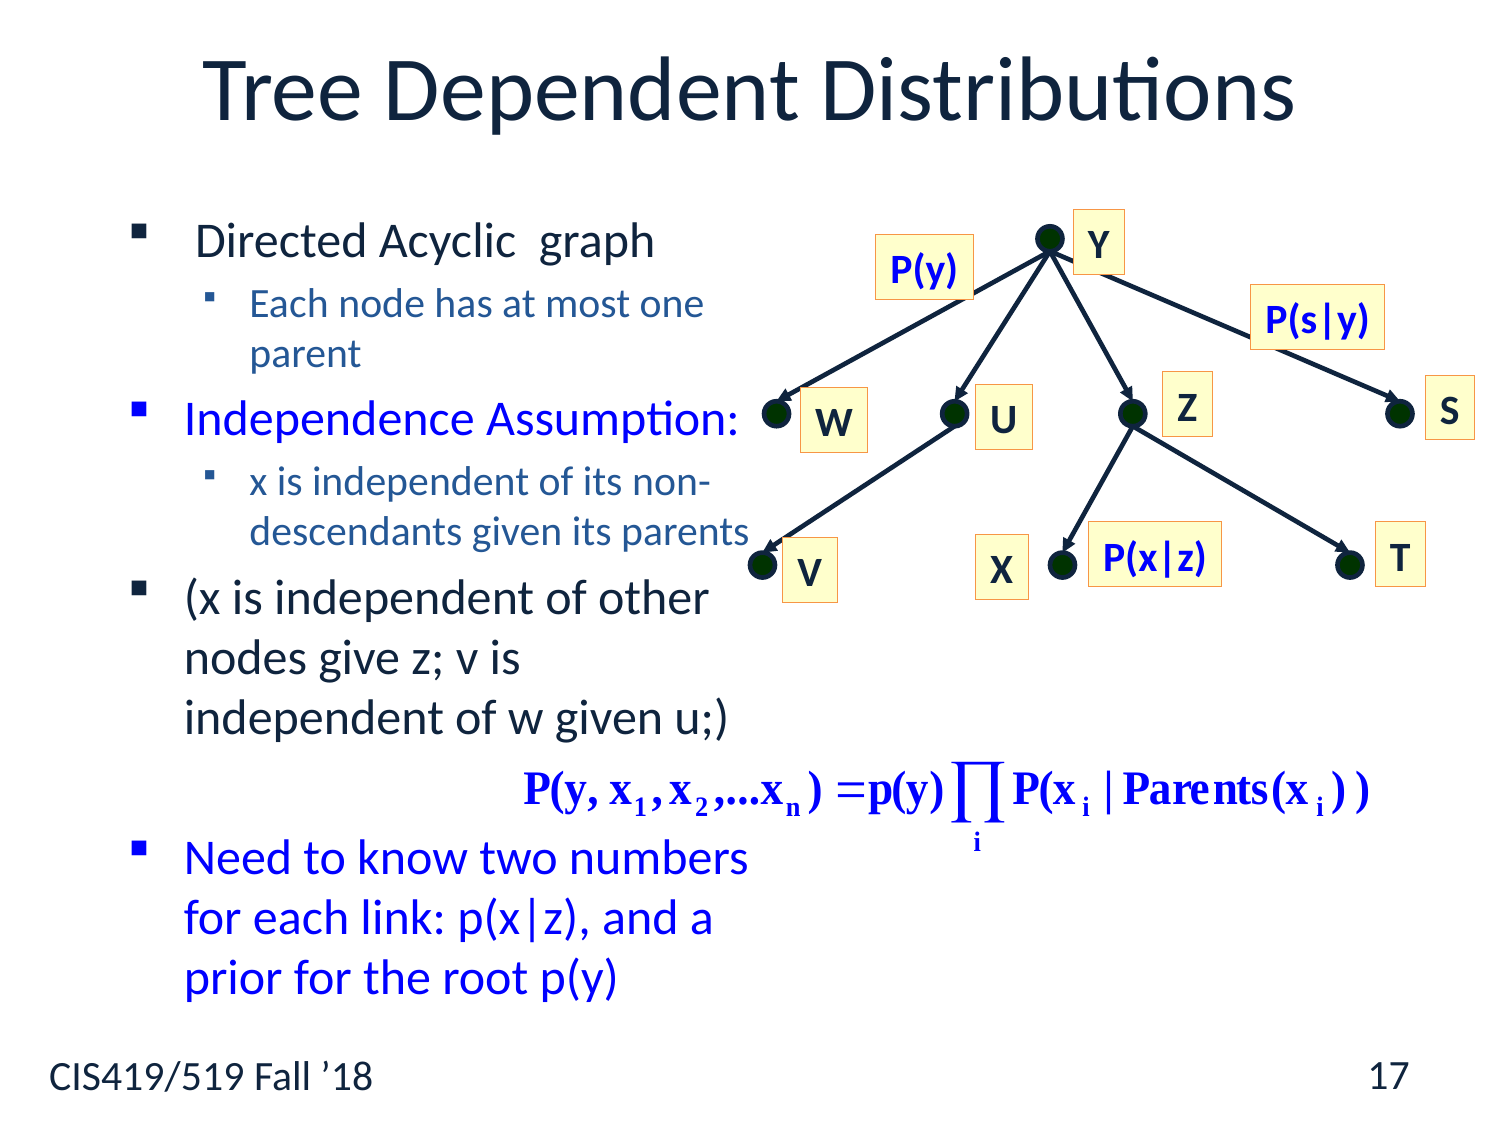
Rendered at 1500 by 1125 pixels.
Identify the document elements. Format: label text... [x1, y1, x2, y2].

text_box [1050, 553, 1075, 578]
text_box [1120, 409, 1146, 426]
text_box [1337, 553, 1363, 578]
text_box X [975, 534, 1029, 600]
text_box [764, 402, 790, 427]
text_box [750, 553, 775, 578]
text_box T [1375, 521, 1426, 587]
title Tree Dependent Distributions [112, 5, 1388, 163]
text_box W [800, 409, 868, 427]
text_box P(x|z) [1088, 559, 1222, 587]
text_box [776, 253, 1046, 400]
slide_number 17 [1074, 1042, 1425, 1103]
text_box S [1425, 375, 1475, 440]
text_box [515, 752, 1386, 859]
list Directed Acyclic graph Each node has at most one parent Independence Assumption: x is independent of its non-descendants given its parents (x is independent of other nodes give z; v is independent of w given u;) Need to know two numbers for each link: p(x|z), and a prior for the root p(y) [112, 200, 768, 1018]
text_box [762, 428, 955, 551]
text_box U [975, 410, 1033, 450]
text_box Y [1073, 209, 1125, 251]
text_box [1134, 428, 1351, 551]
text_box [1062, 428, 1134, 551]
text_box [942, 409, 968, 427]
text_box V [782, 559, 838, 603]
text_box [1037, 226, 1063, 251]
text_box Z [1162, 409, 1213, 427]
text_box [1049, 253, 1401, 400]
text_box [1387, 401, 1413, 427]
text_box P(y) [875, 234, 974, 252]
